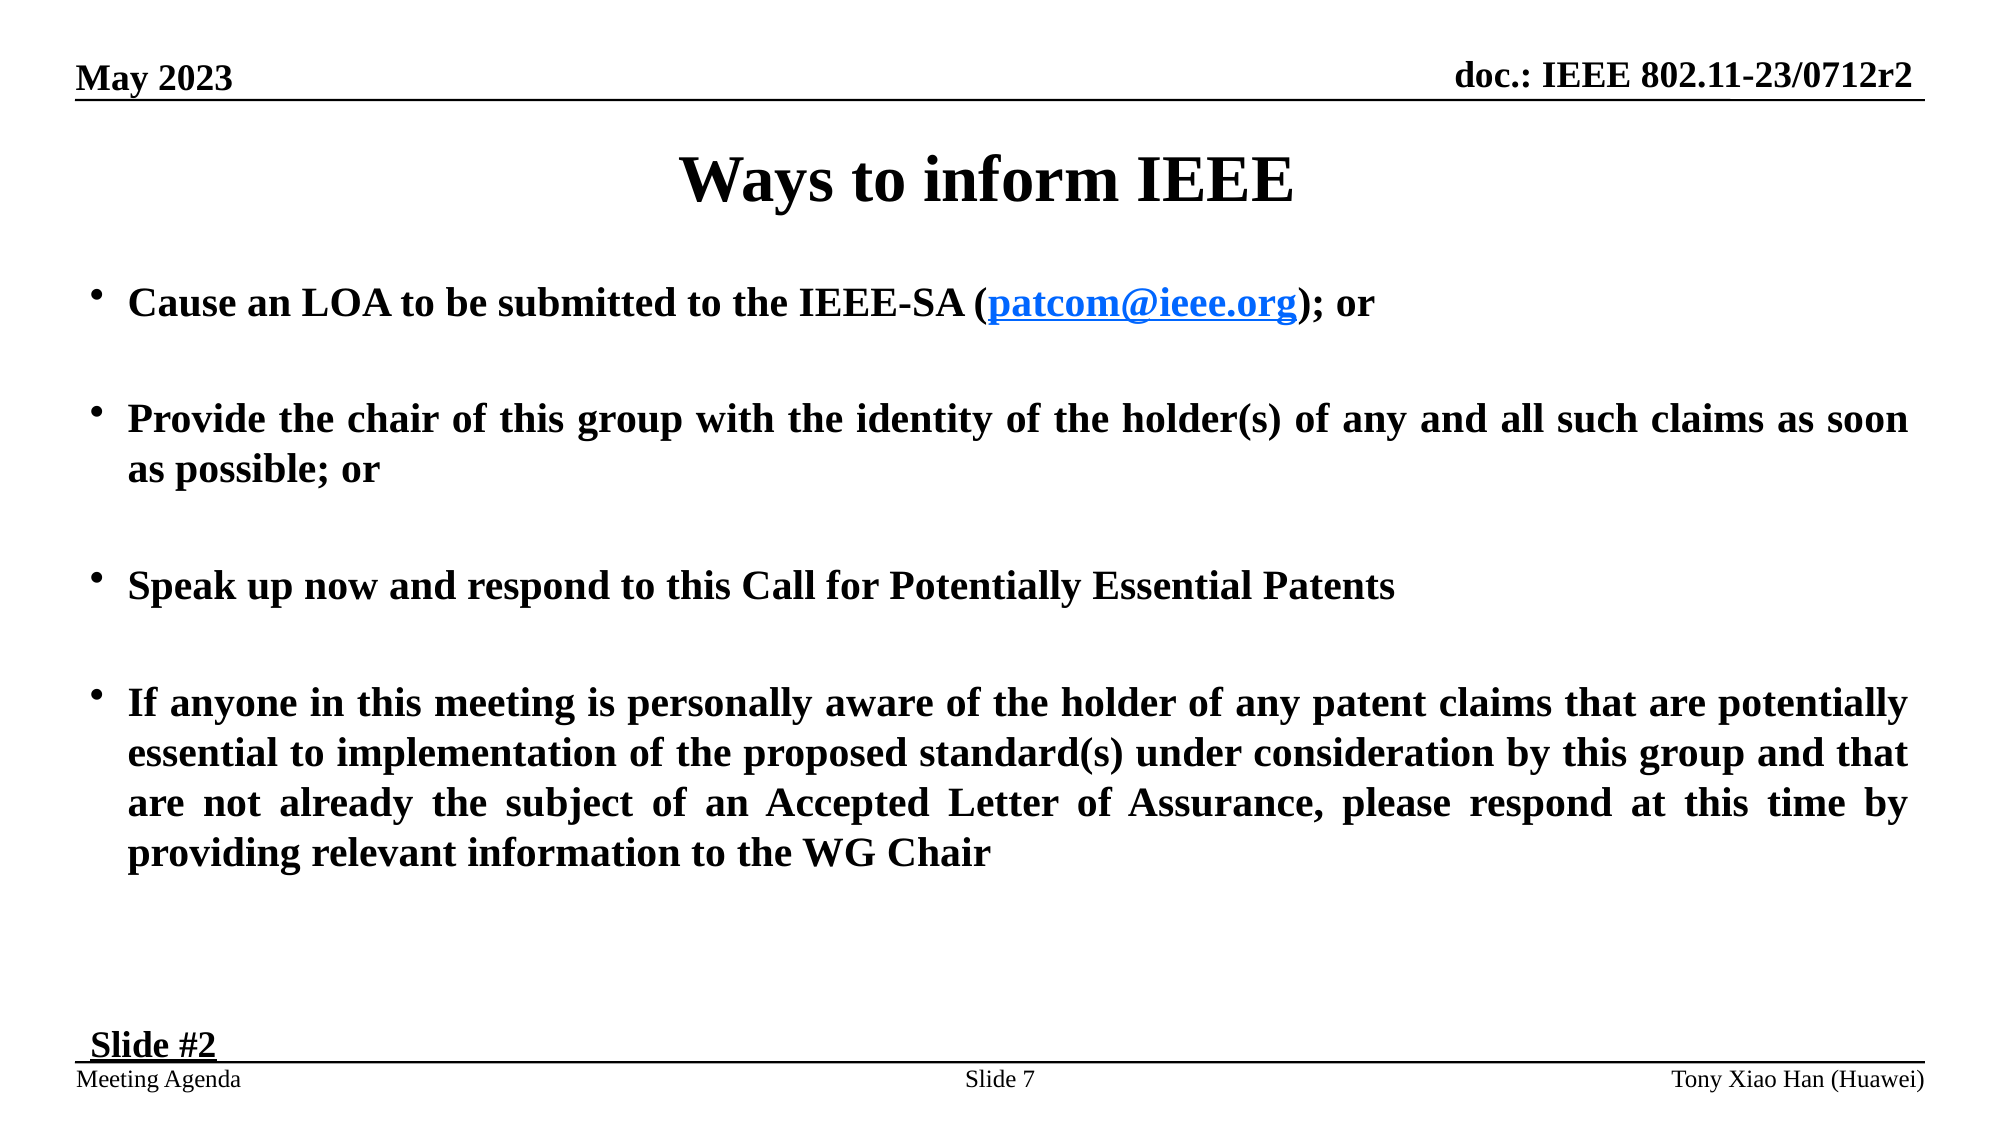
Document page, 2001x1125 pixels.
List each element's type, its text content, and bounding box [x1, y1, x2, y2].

text_box Cause an LOA to be submitted to the IEEE-SA (patcom@ieee.org); or Provide the chair of this group with the identity of the holder(s) of any and all such claims as soon as possible; or Speak up now and respond to this Call for Potentially Essential Patents If anyone in this meeting is personally aware of the holder of any patent claims that are potentially essential to implementation of the proposed standard(s) under consideration by this group and that are not already the subject of an Accepted Letter of Assurance, please respond at this time by providing relevant information to the WG Chair [75, 246, 1925, 938]
text_box Ways to inform IEEE [337, 87, 1638, 263]
text_box Slide #2 [75, 1012, 232, 1073]
text_box [337, 37, 1688, 163]
